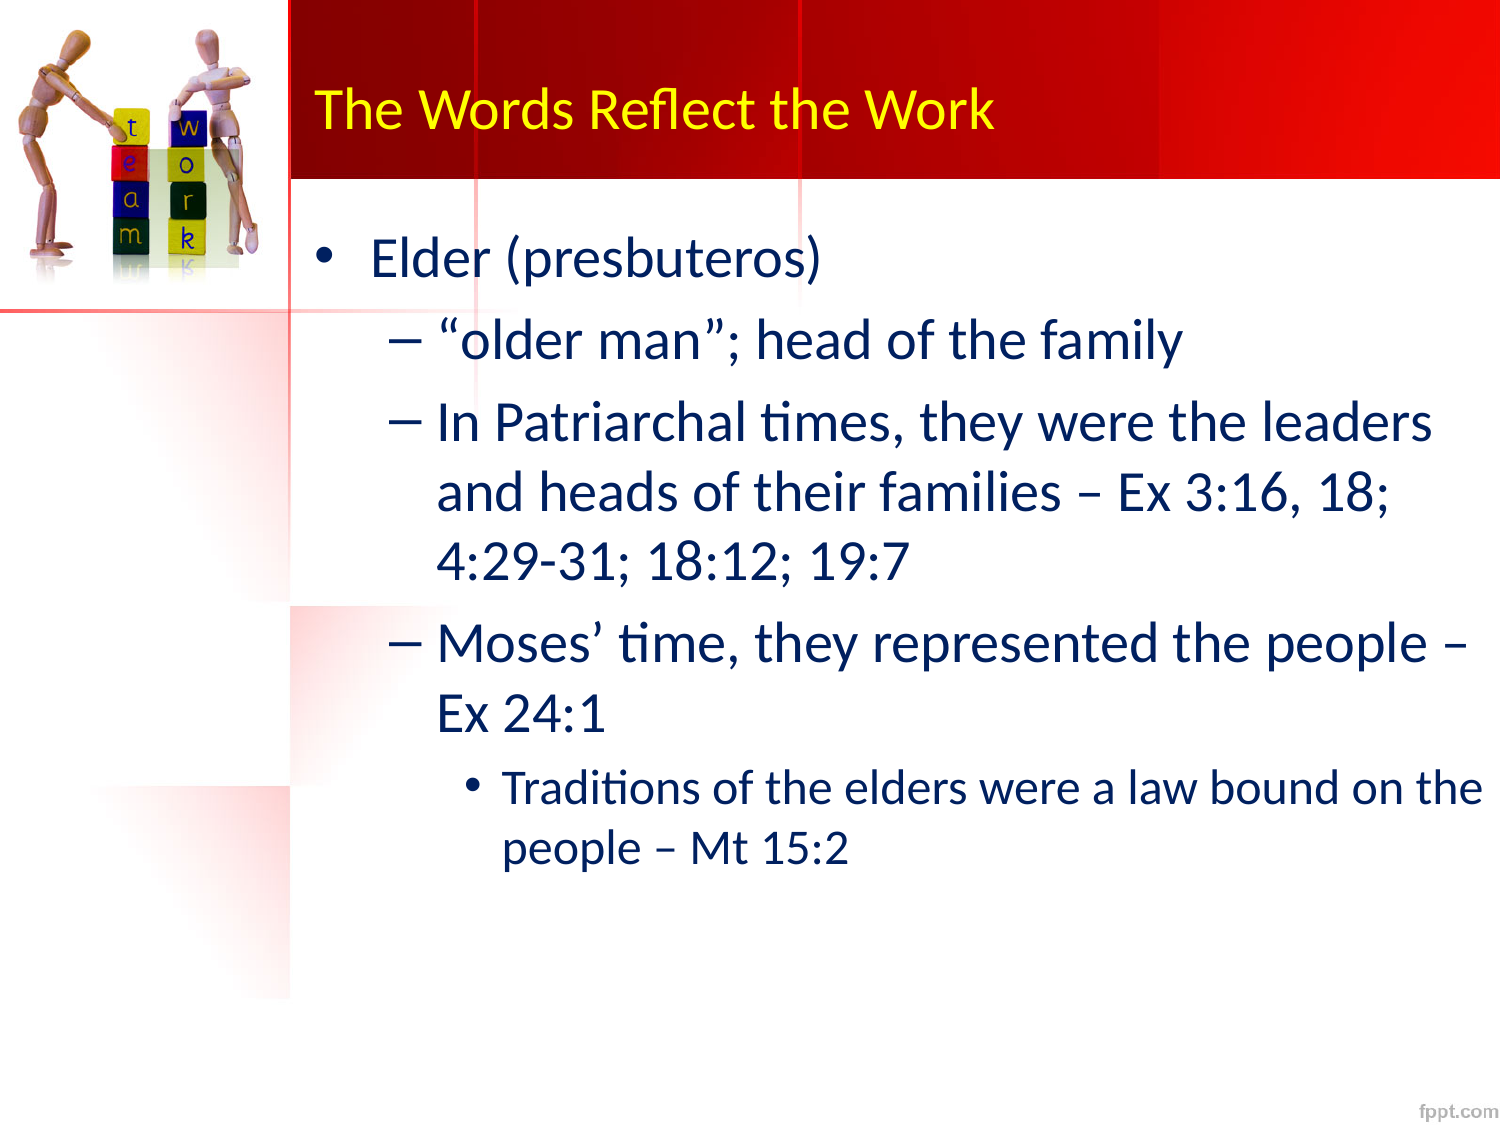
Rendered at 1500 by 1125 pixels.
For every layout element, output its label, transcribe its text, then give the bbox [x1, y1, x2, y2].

title The Words Reflect the Work [299, 61, 1500, 149]
picture [0, 0, 1500, 1125]
list Elder (presbuteros) “older man”; head of the family In Patriarchal times, they were the leaders and heads of their families – Ex 3:16, 18; 4:29-31; 18:12; 19:7 Moses’ time, they represented the people – Ex 24:1 Traditions of the elders were a law bound on the people – Mt 15:2 [299, 211, 1500, 1125]
